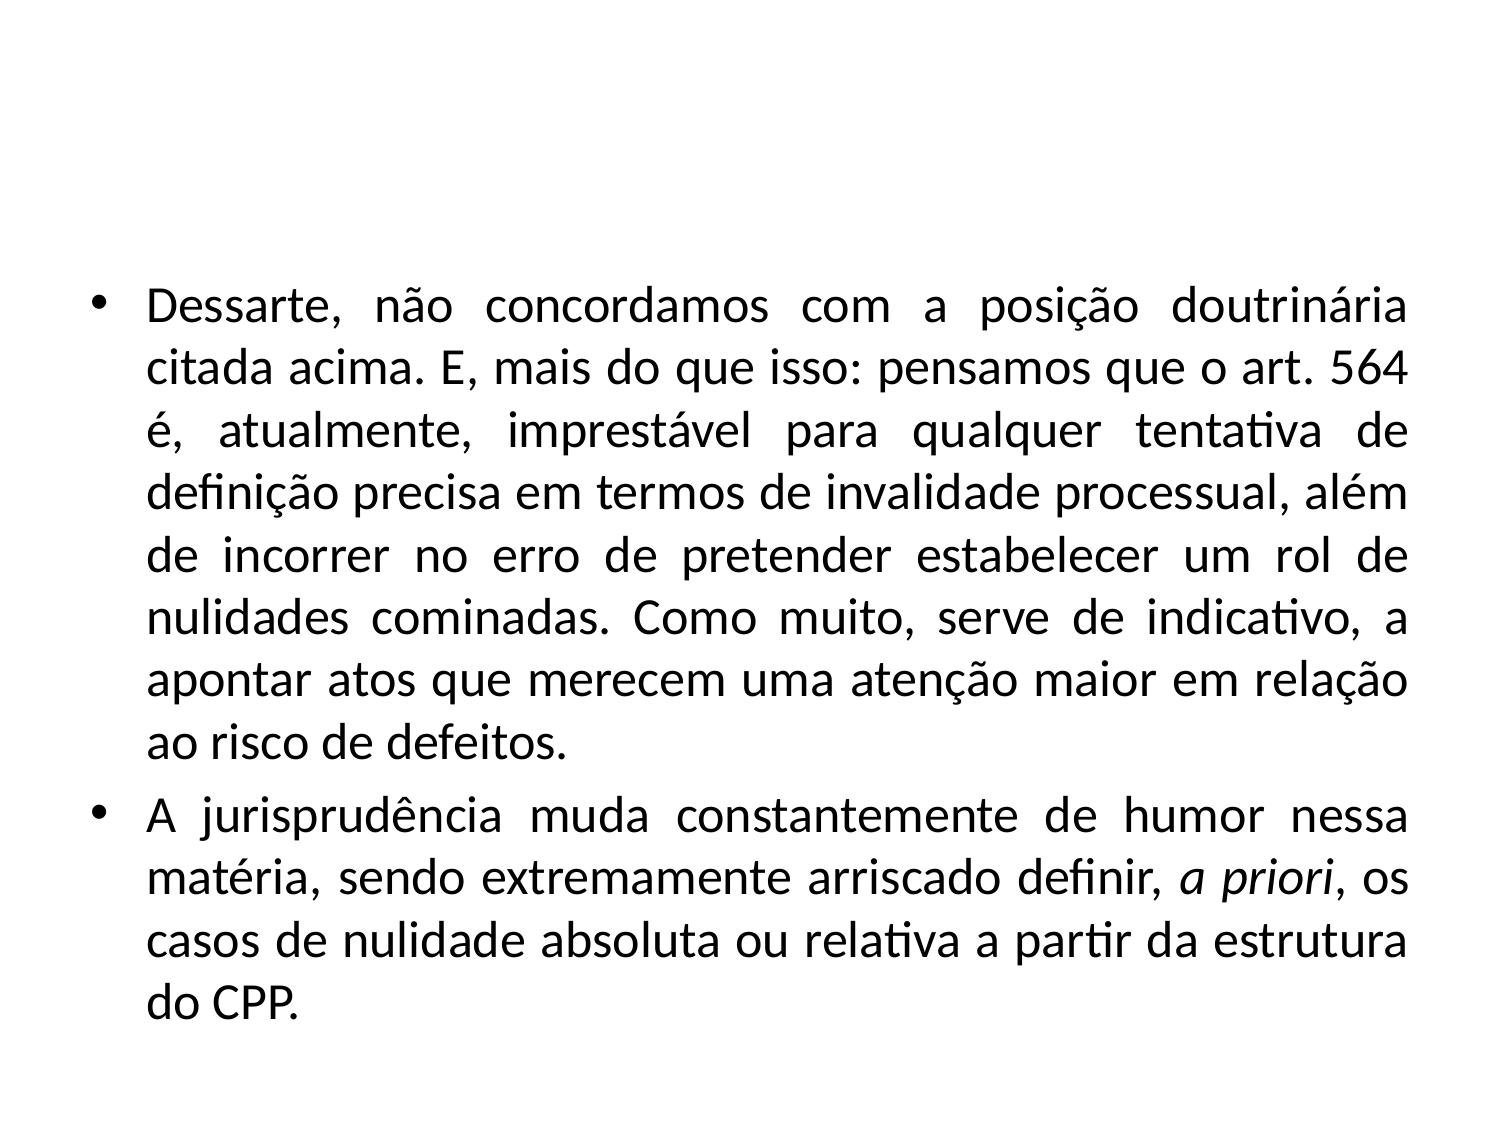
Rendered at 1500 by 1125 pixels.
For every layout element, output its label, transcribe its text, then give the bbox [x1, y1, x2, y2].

list Dessarte, não concordamos com a posição doutrinária citada acima. E, mais do que isso: pensamos que o art. 564 é, atualmente, imprestável para qualquer tentativa de definição precisa em termos de invalidade processual, além de incorrer no erro de pretender estabelecer um rol de nulidades cominadas. Como muito, serve de indicativo, a apontar atos que merecem uma atenção maior em relação ao risco de defeitos. A jurisprudência muda constantemente de humor nessa matéria, sendo extremamente arriscado definir, a priori, os casos de nulidade absoluta ou relativa a partir da estrutura do CPP. [75, 262, 1425, 1005]
